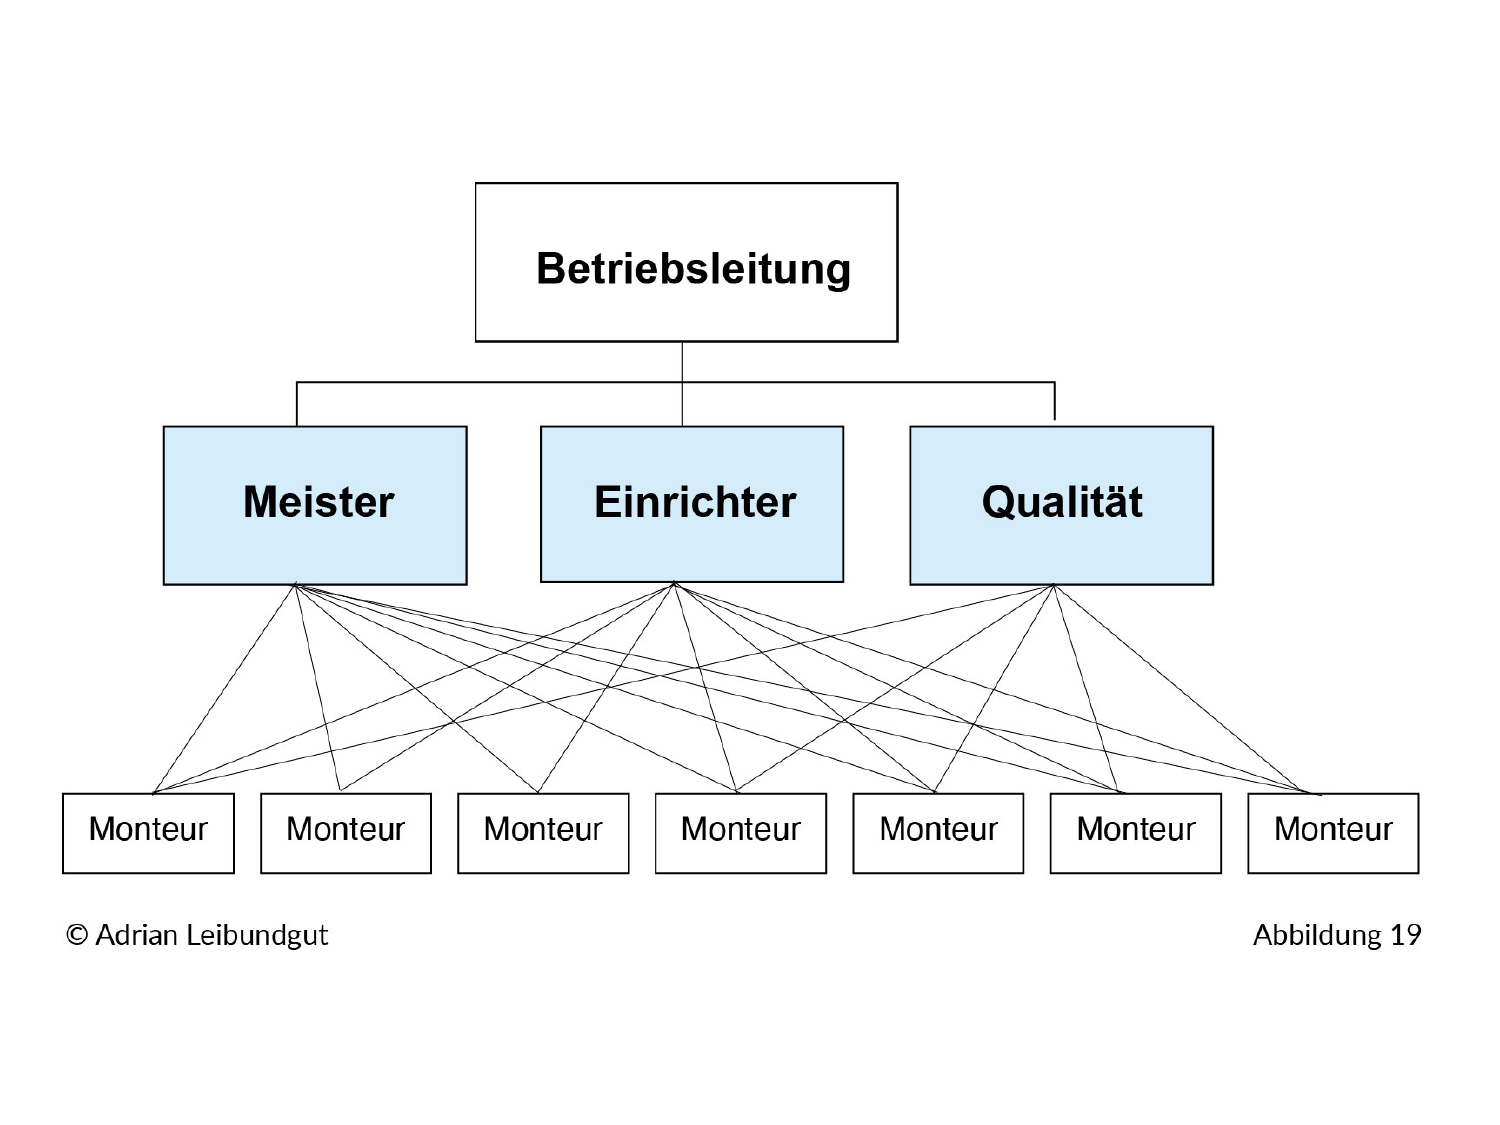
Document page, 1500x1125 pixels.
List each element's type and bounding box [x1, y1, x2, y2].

picture [62, 182, 1423, 952]
